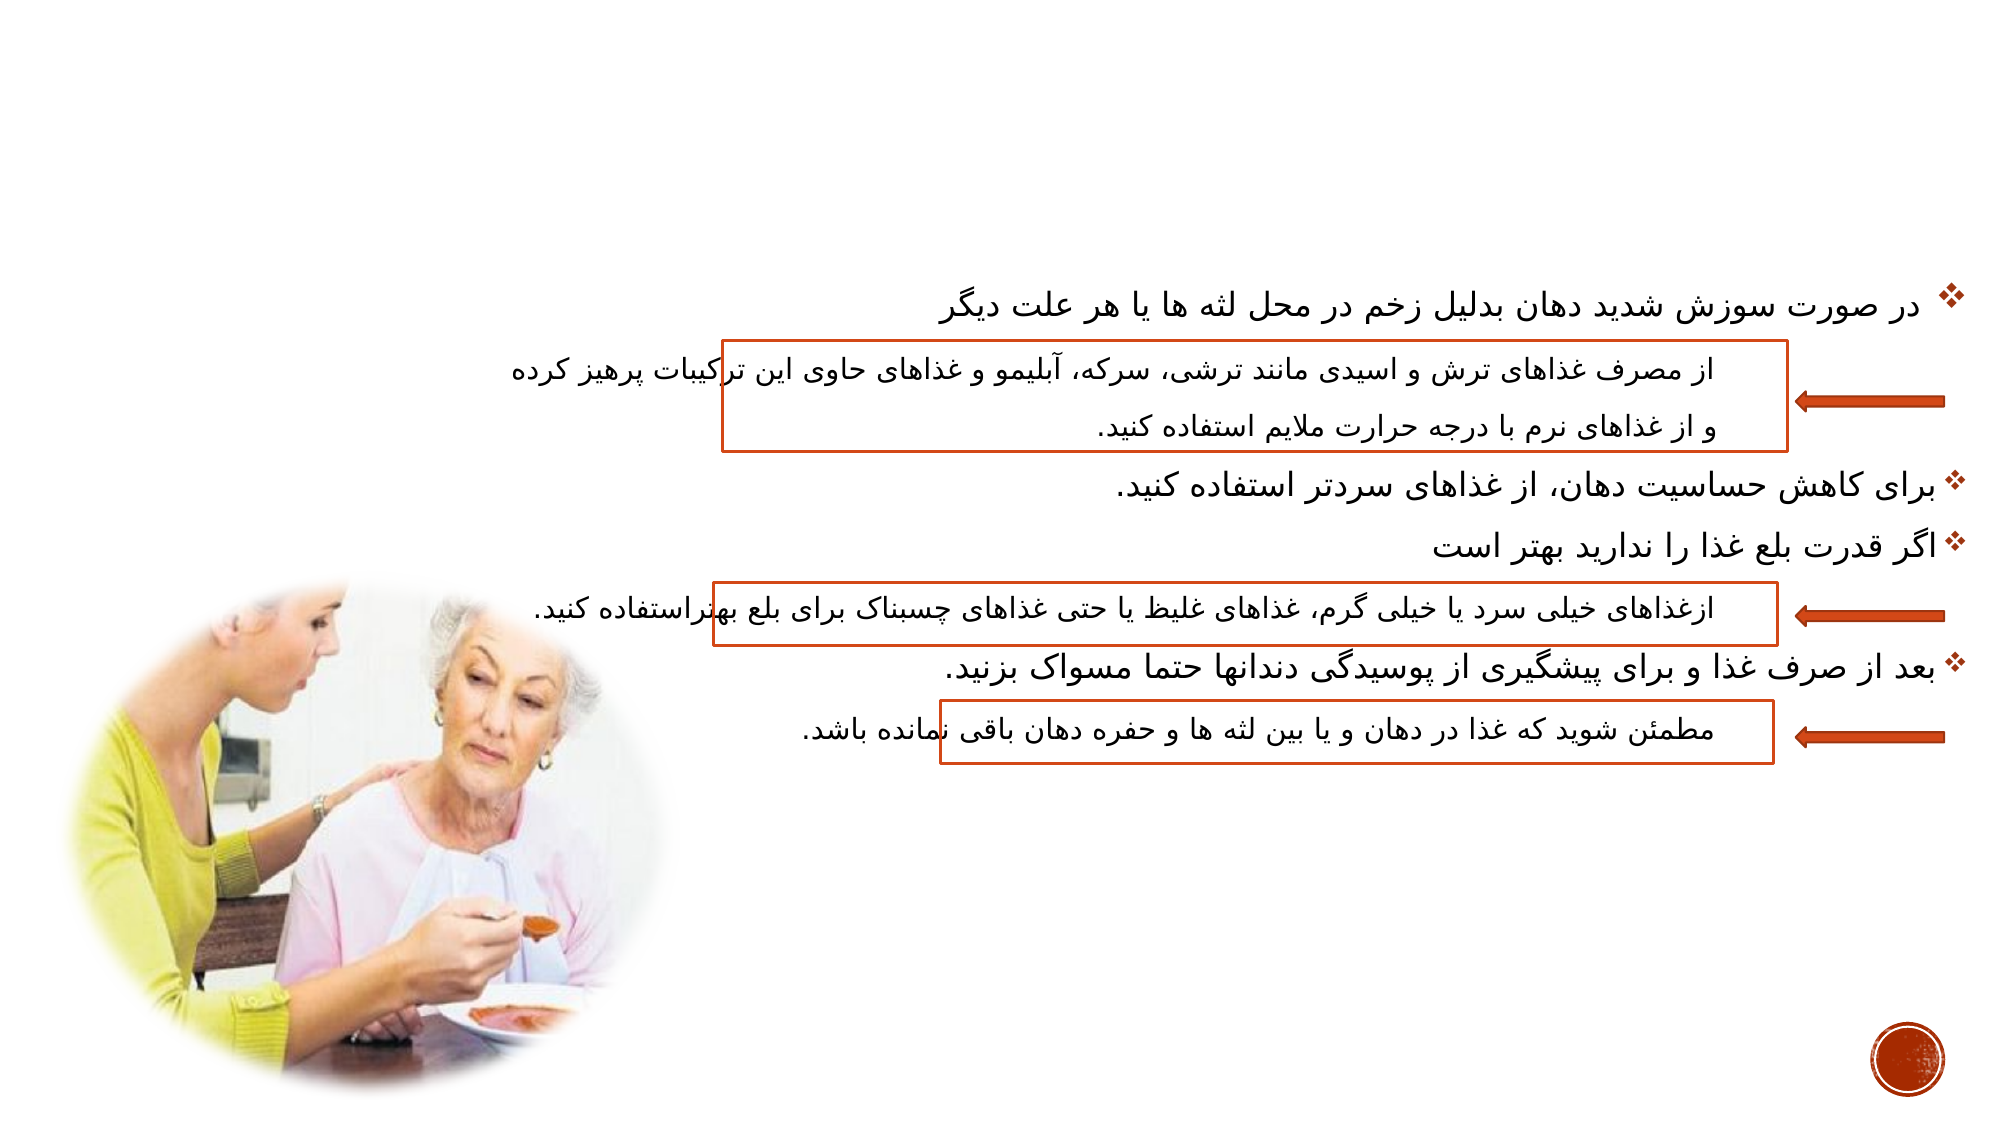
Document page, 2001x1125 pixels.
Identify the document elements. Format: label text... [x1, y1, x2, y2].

text_box [1794, 390, 1946, 413]
text_box [712, 581, 1779, 646]
text_box [1794, 605, 1946, 628]
text_box [1794, 726, 1946, 749]
text_box [939, 700, 1774, 765]
text_box [722, 339, 1789, 453]
picture [59, 573, 680, 1099]
list در صورت سوزش شدید دهان بدلیل زخم در محل لثه ها یا هر علت دیگر از مصرف غذاهای ترش و اسیدی مانند ترشی، سرکه، آبلیمو و غذاهای حاوی این ترکیبات پرهیز کرده و از غذاهای نرم با درجه حرارت ملایم استفاده کنید. برای کاهش حساسیت دهان، از غذاهای سردتر استفاده کنید. اگر قدرت بلع غذا را ندارید بهتر است ازغذاهای خیلی سرد یا خیلی گرم، غذاهای غلیظ یا حتی غذاهای چسبناک برای بلع بهتراستفاده کنید. بعد از صرف غذا و برای پیشگیری از پوسیدگی دندانها حتما مسواک بزنید. مطمئن شوید که غذا در دهان و یا بین لثه ها و حفره دهان باقی نمانده باشد. [23, 24, 1984, 1074]
